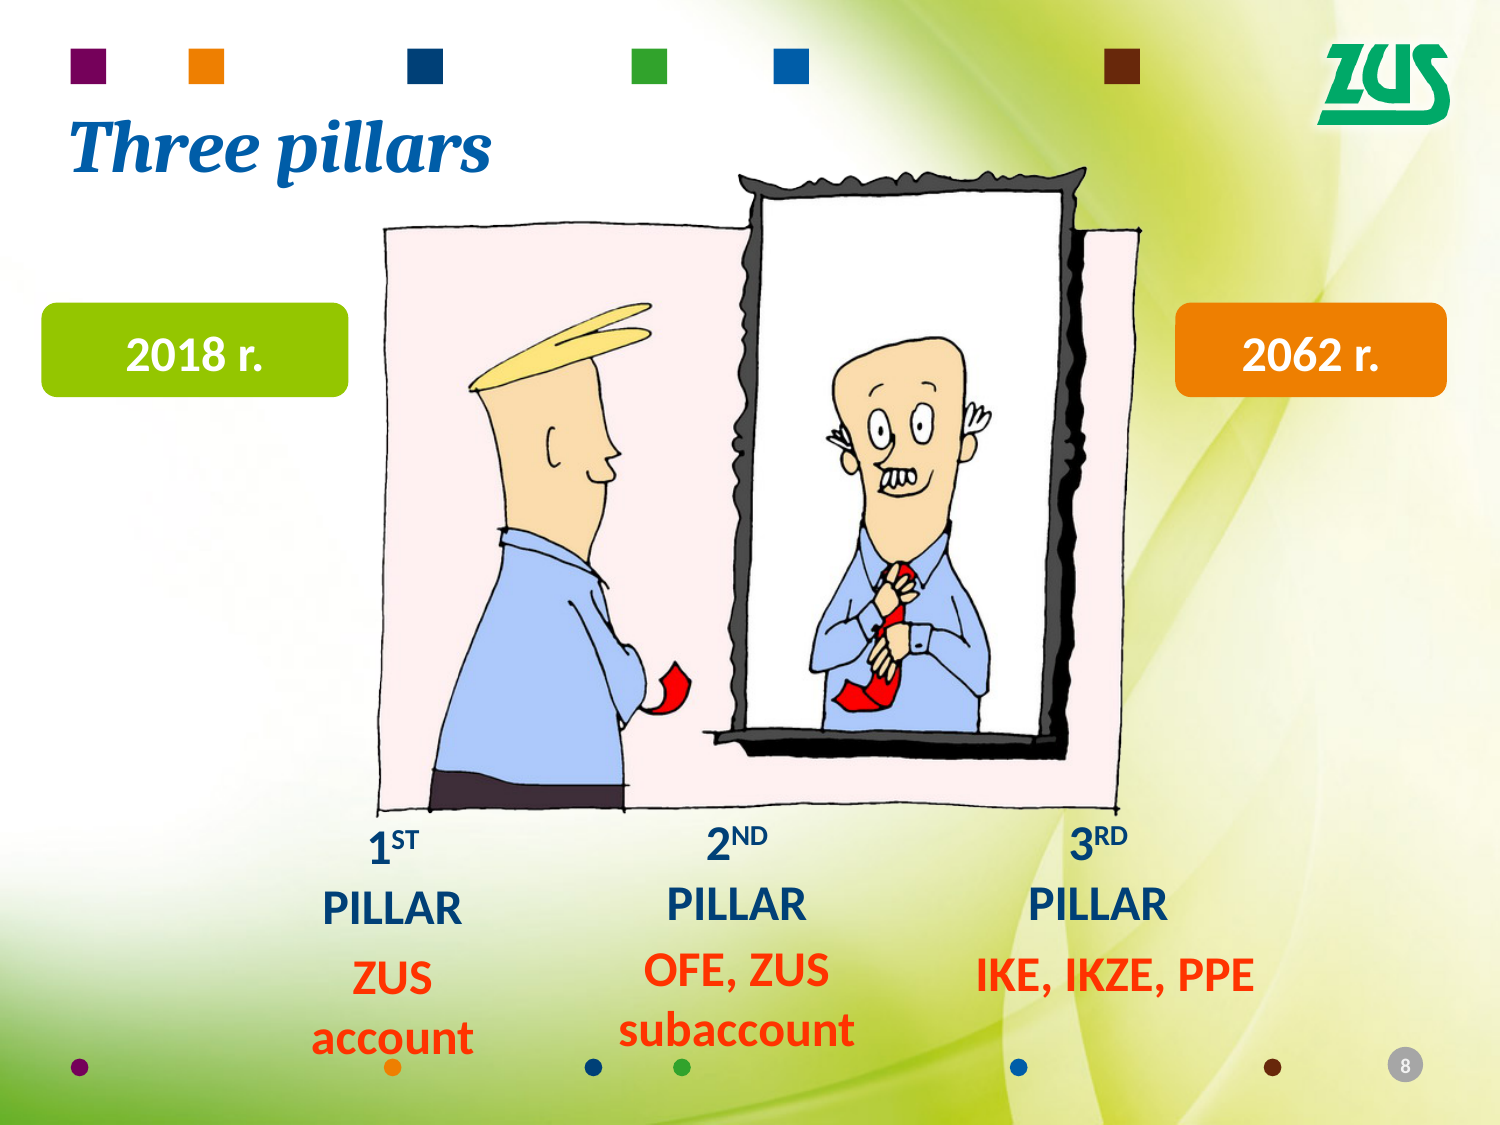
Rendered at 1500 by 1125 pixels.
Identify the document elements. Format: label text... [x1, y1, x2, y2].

text_box [383, 1058, 402, 1077]
text_box [70, 1058, 89, 1077]
picture [0, 0, 1500, 1125]
text_box [70, 48, 107, 85]
text_box [631, 48, 668, 85]
text_box [1173, 301, 1449, 399]
text_box 2062 r. [1175, 314, 1447, 386]
text_box 1ST PILLAR ZUS account [262, 806, 523, 1020]
text_box [188, 48, 225, 85]
text_box 2018 r. [41, 314, 339, 389]
text_box 2ND PILLAR OFE, ZUS subaccount [565, 853, 909, 1106]
text_box [1009, 1058, 1028, 1077]
text_box [407, 48, 443, 85]
text_box [1104, 48, 1140, 85]
text_box 3RD PILLAR IKE, IKZE, PPE [915, 803, 1282, 1016]
text_box [1263, 1058, 1282, 1077]
text_box [773, 48, 809, 85]
text_box [41, 389, 339, 399]
text_box Three pillars [53, 90, 774, 232]
text_box [40, 301, 339, 387]
